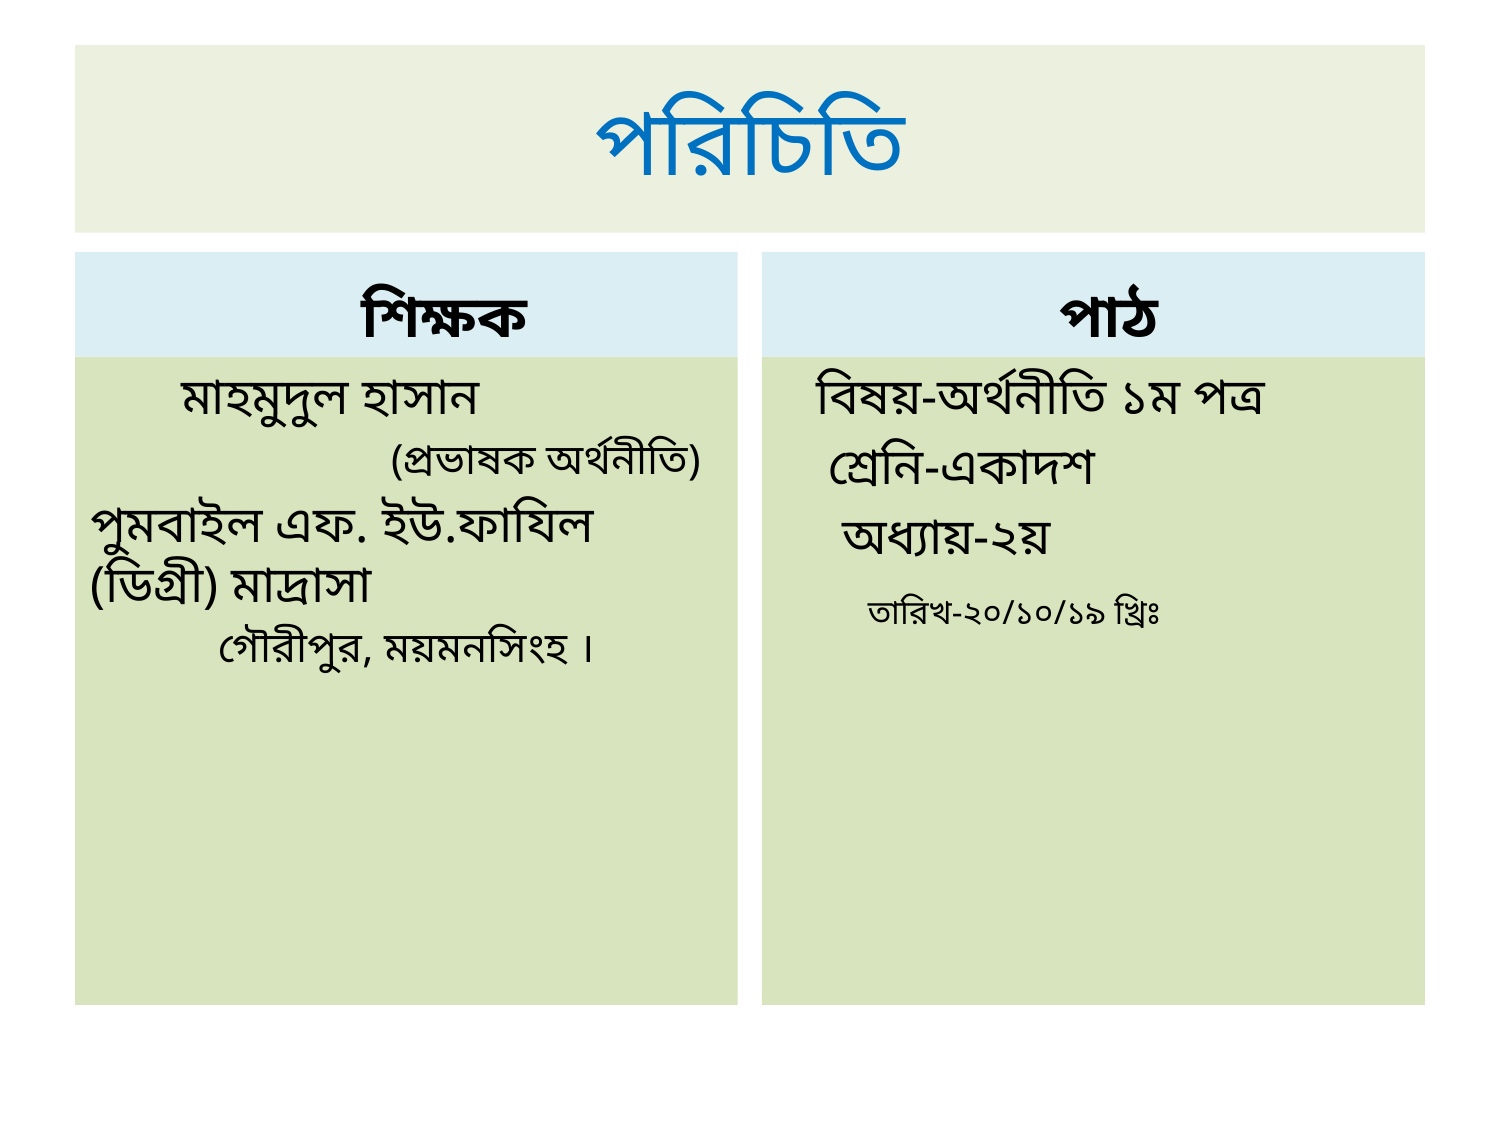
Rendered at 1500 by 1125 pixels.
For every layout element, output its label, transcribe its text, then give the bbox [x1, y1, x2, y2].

list বিষয়-অর্থনীতি ১ম পত্র শ্রেনি-একাদশ অধ্যায়-২য় তারিখ-২০/১০/১৯ খ্রিঃ [761, 356, 1425, 1005]
list মাহমুদুল হাসান (প্রভাষক অর্থনীতি) পুমবাইল এফ. ইউ.ফাযিল (ডিগ্রী) মাদ্রাসা গৌরীপুর, ময়মনসিংহ । [75, 356, 738, 1005]
list পাঠ [761, 251, 1425, 356]
list শিক্ষক [75, 251, 738, 356]
title পরিচিতি [75, 45, 1425, 233]
